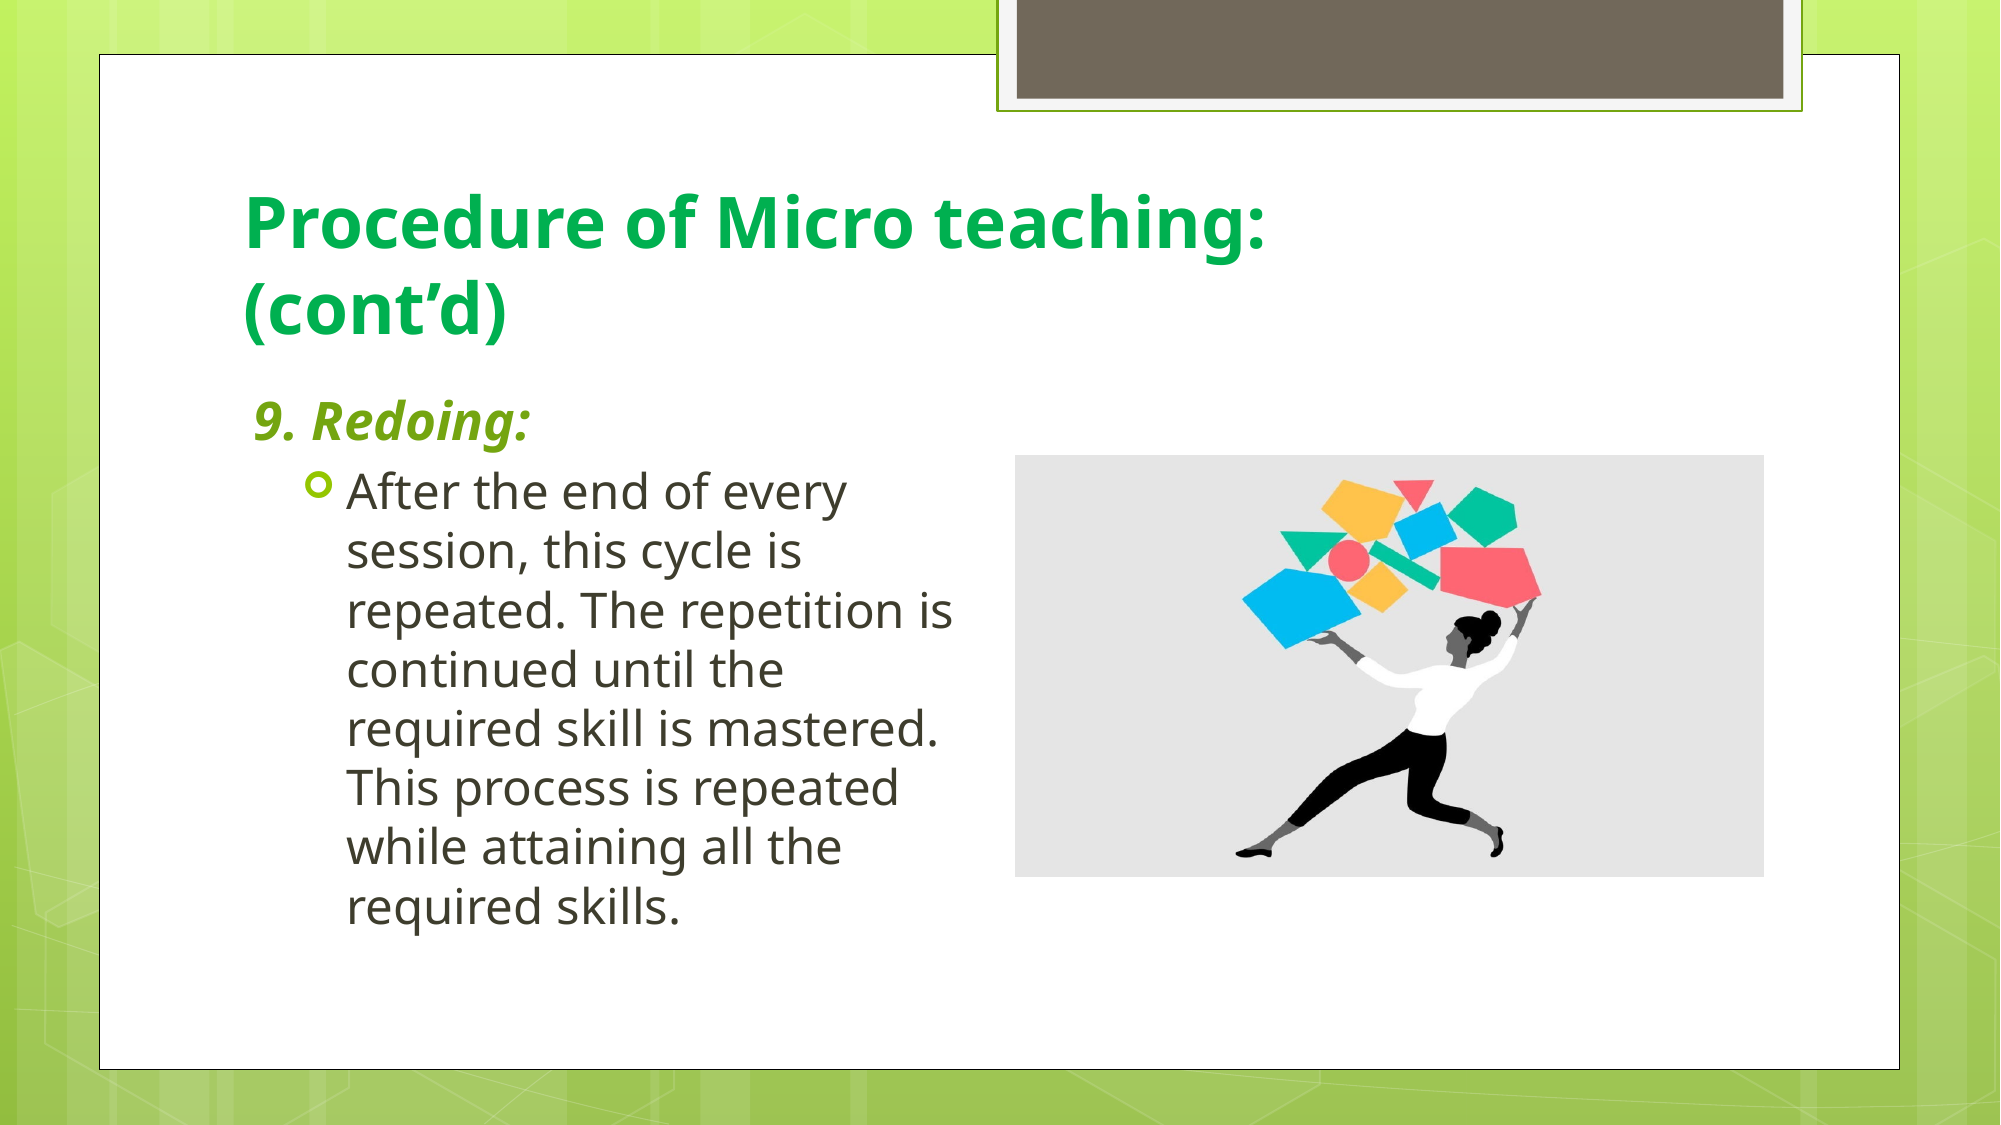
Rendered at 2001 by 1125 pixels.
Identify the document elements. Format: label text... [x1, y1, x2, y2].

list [1015, 455, 1765, 877]
title Procedure of Micro teaching: (cont’d) [228, 168, 1765, 357]
list 9. Redoing: After the end of every session, this cycle is repeated. The repetition is continued until the required skill is mastered. This process is repeated while attaining all the required skills. [228, 379, 976, 953]
